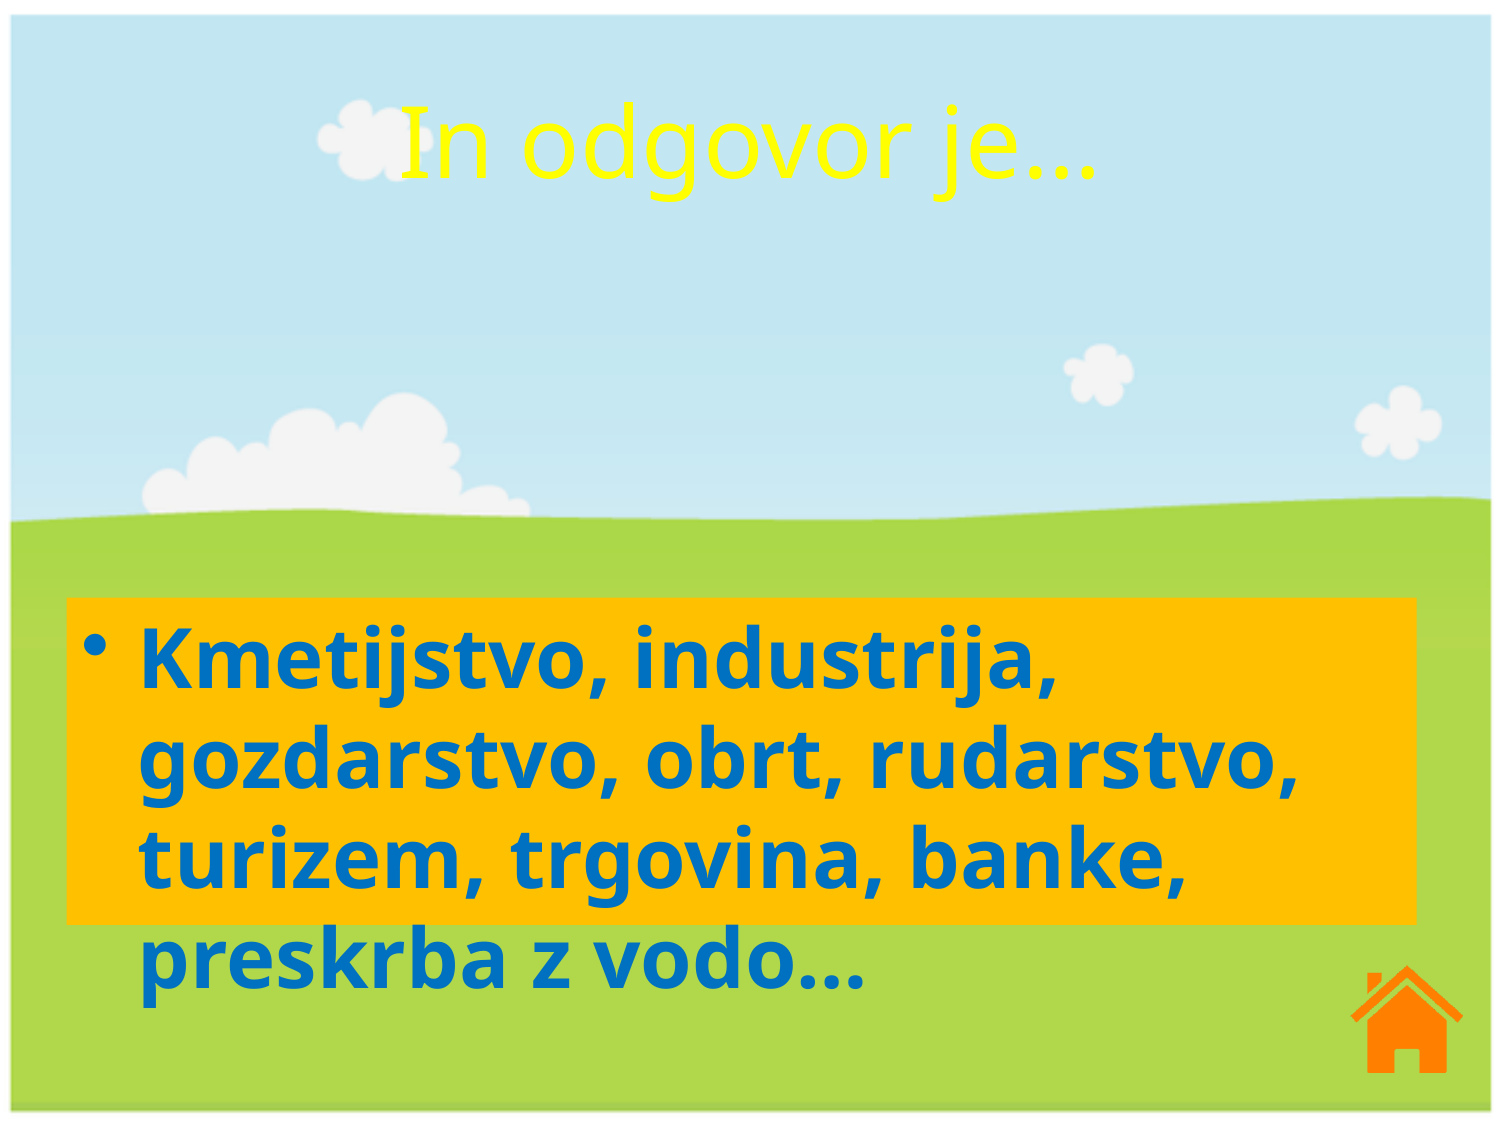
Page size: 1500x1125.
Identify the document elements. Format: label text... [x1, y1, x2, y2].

title In odgovor je… [74, 44, 1426, 233]
list Kmetijstvo, industrija, gozdarstvo, obrt, rudarstvo, turizem, trgovina, banke, preskrba z vodo… [66, 597, 1417, 926]
picture [0, 0, 1500, 1125]
